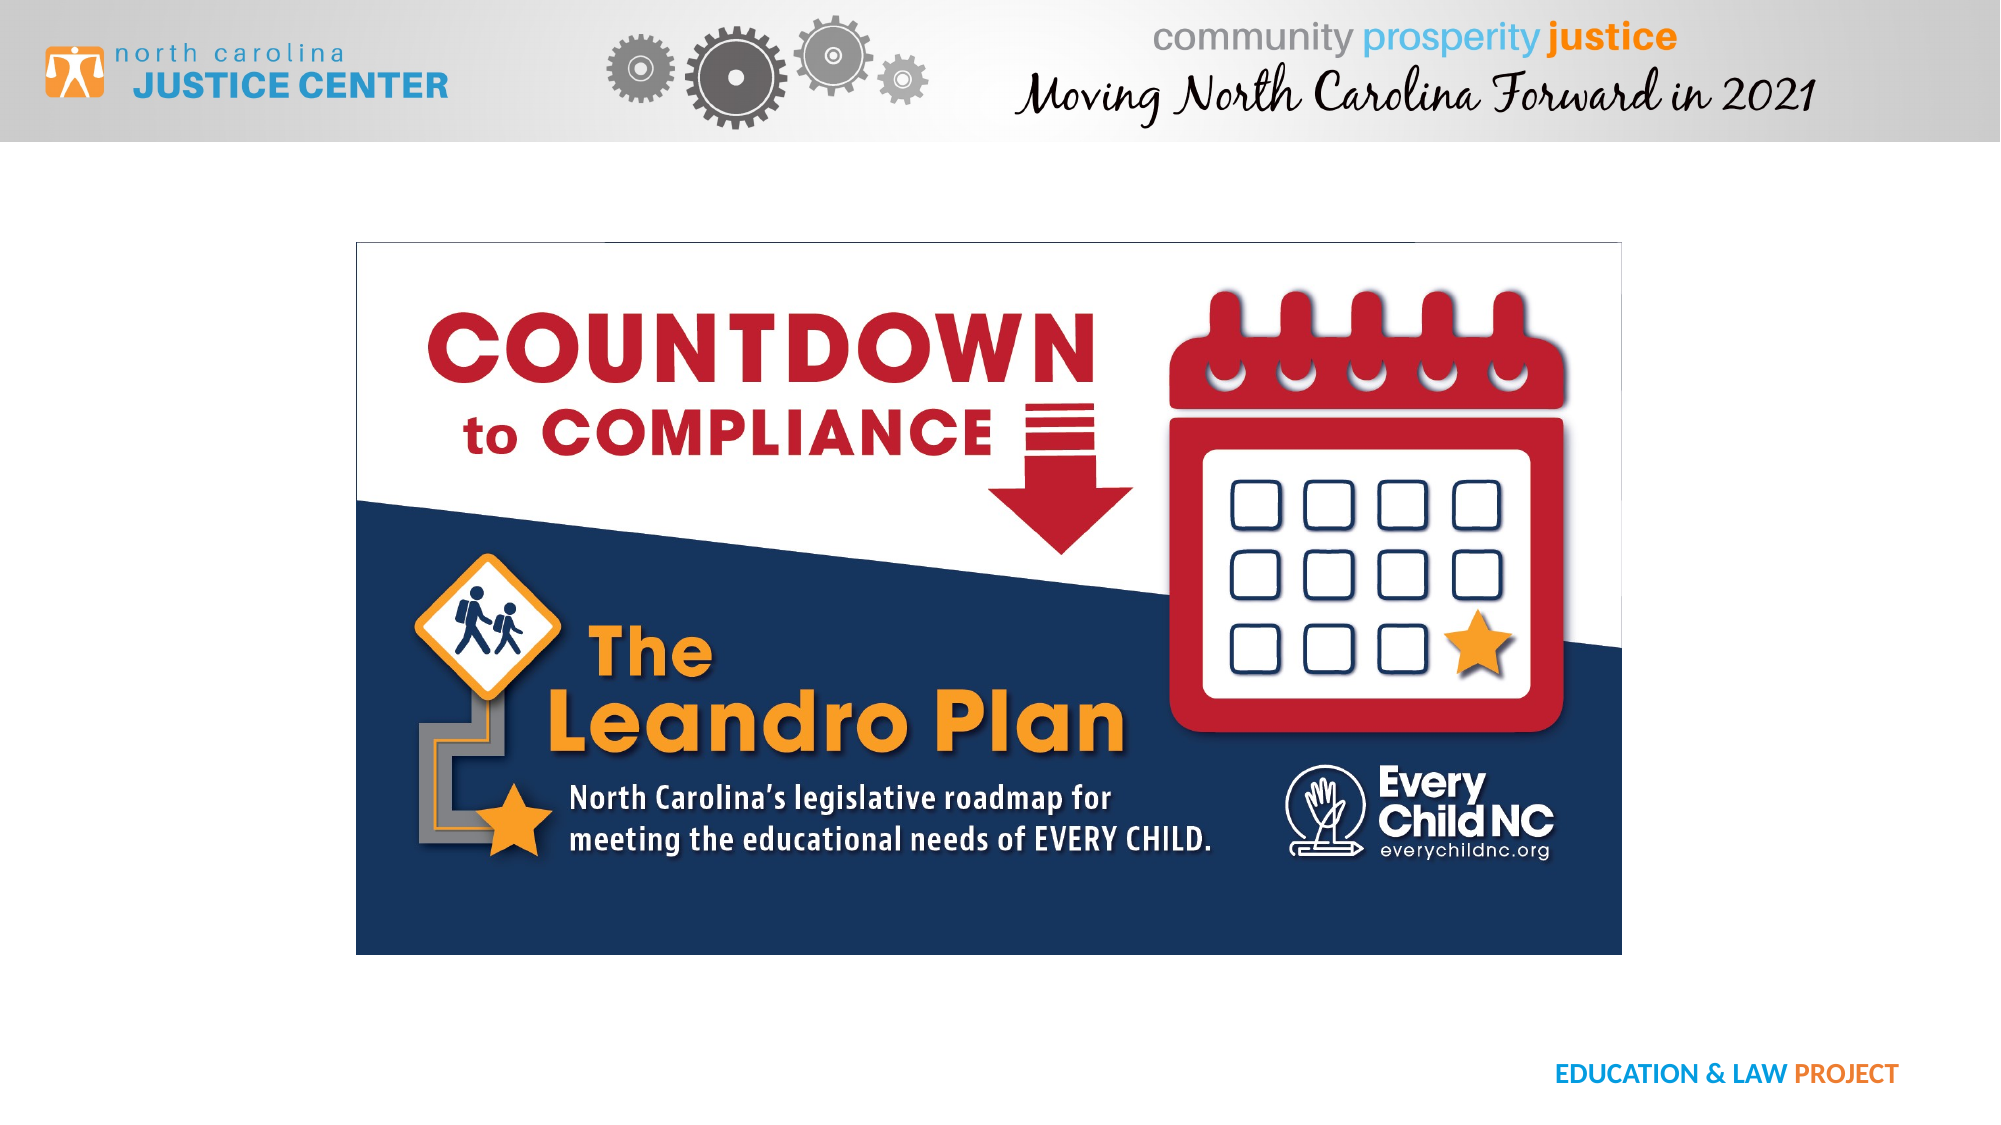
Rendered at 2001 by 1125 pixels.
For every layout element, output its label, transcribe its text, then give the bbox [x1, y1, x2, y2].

picture [0, 0, 2000, 142]
picture [356, 242, 1622, 955]
text_box EDUCATION & LAW PROJECT [1136, 1054, 1900, 1090]
